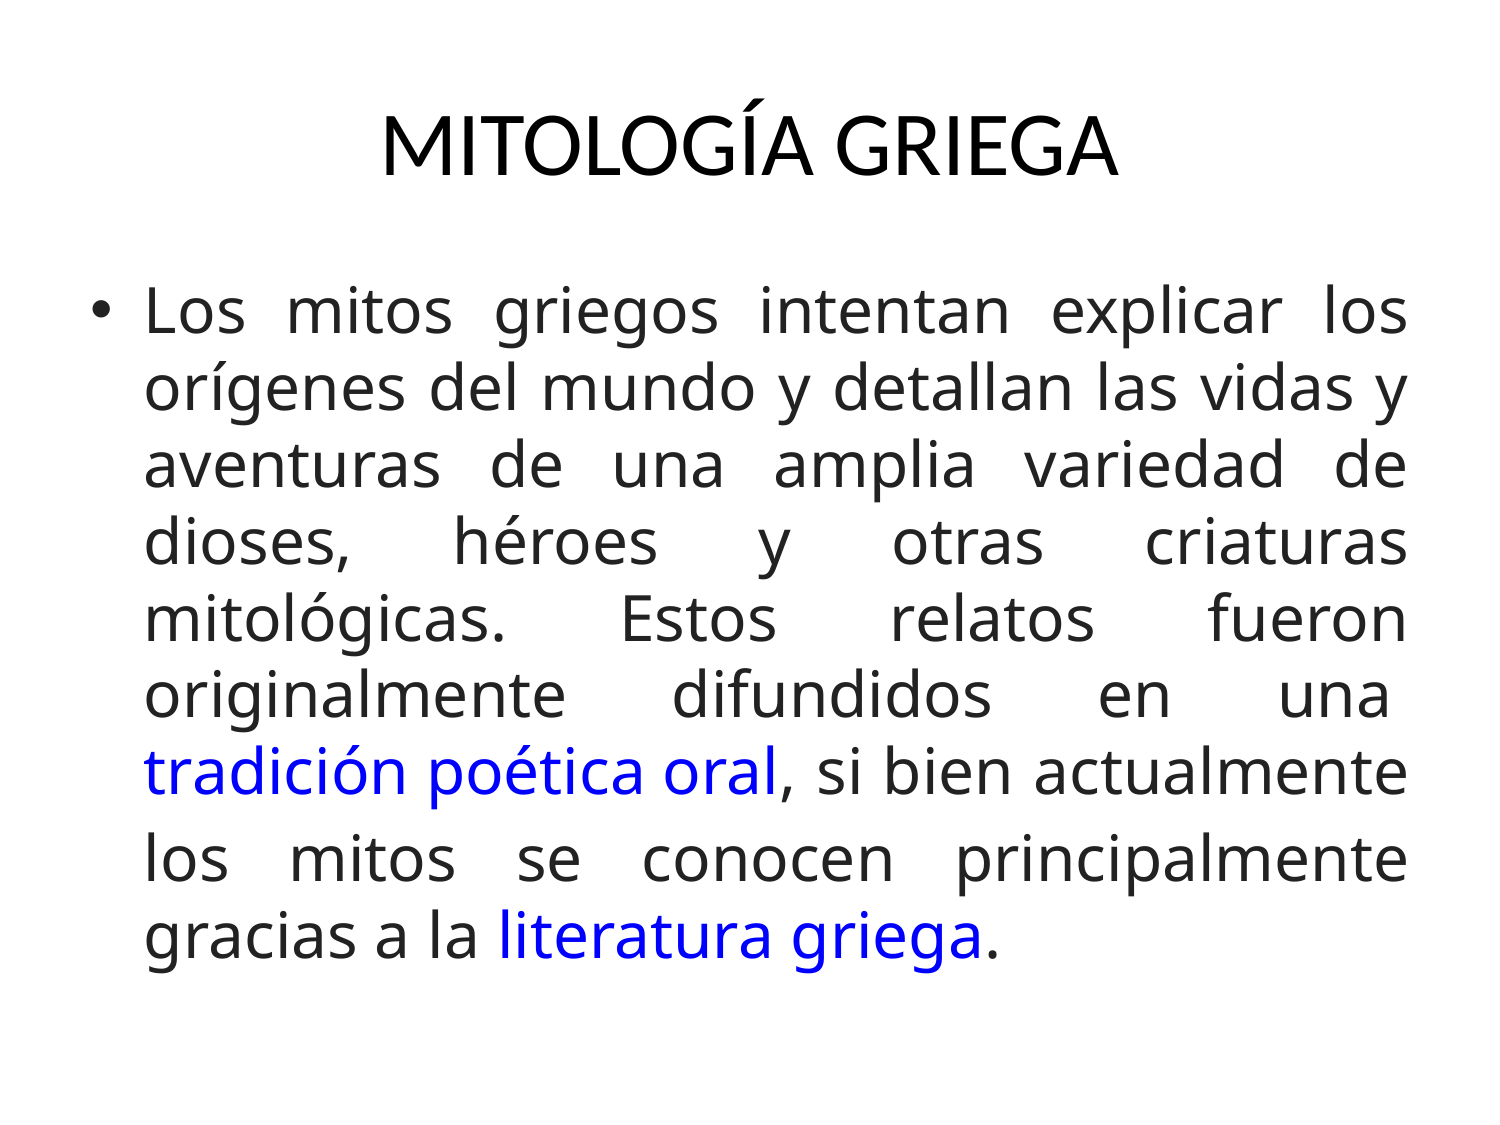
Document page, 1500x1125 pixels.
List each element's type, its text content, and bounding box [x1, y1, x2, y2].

title MITOLOGÍA GRIEGA [75, 45, 1425, 233]
list Los mitos griegos intentan explicar los orígenes del mundo y detallan las vidas y aventuras de una amplia variedad de dioses, héroes y otras criaturas mitológicas. Estos relatos fueron originalmente difundidos en una tradición poética oral, si bien actualmente los mitos se conocen principalmente gracias a la literatura griega. [75, 262, 1425, 1005]
